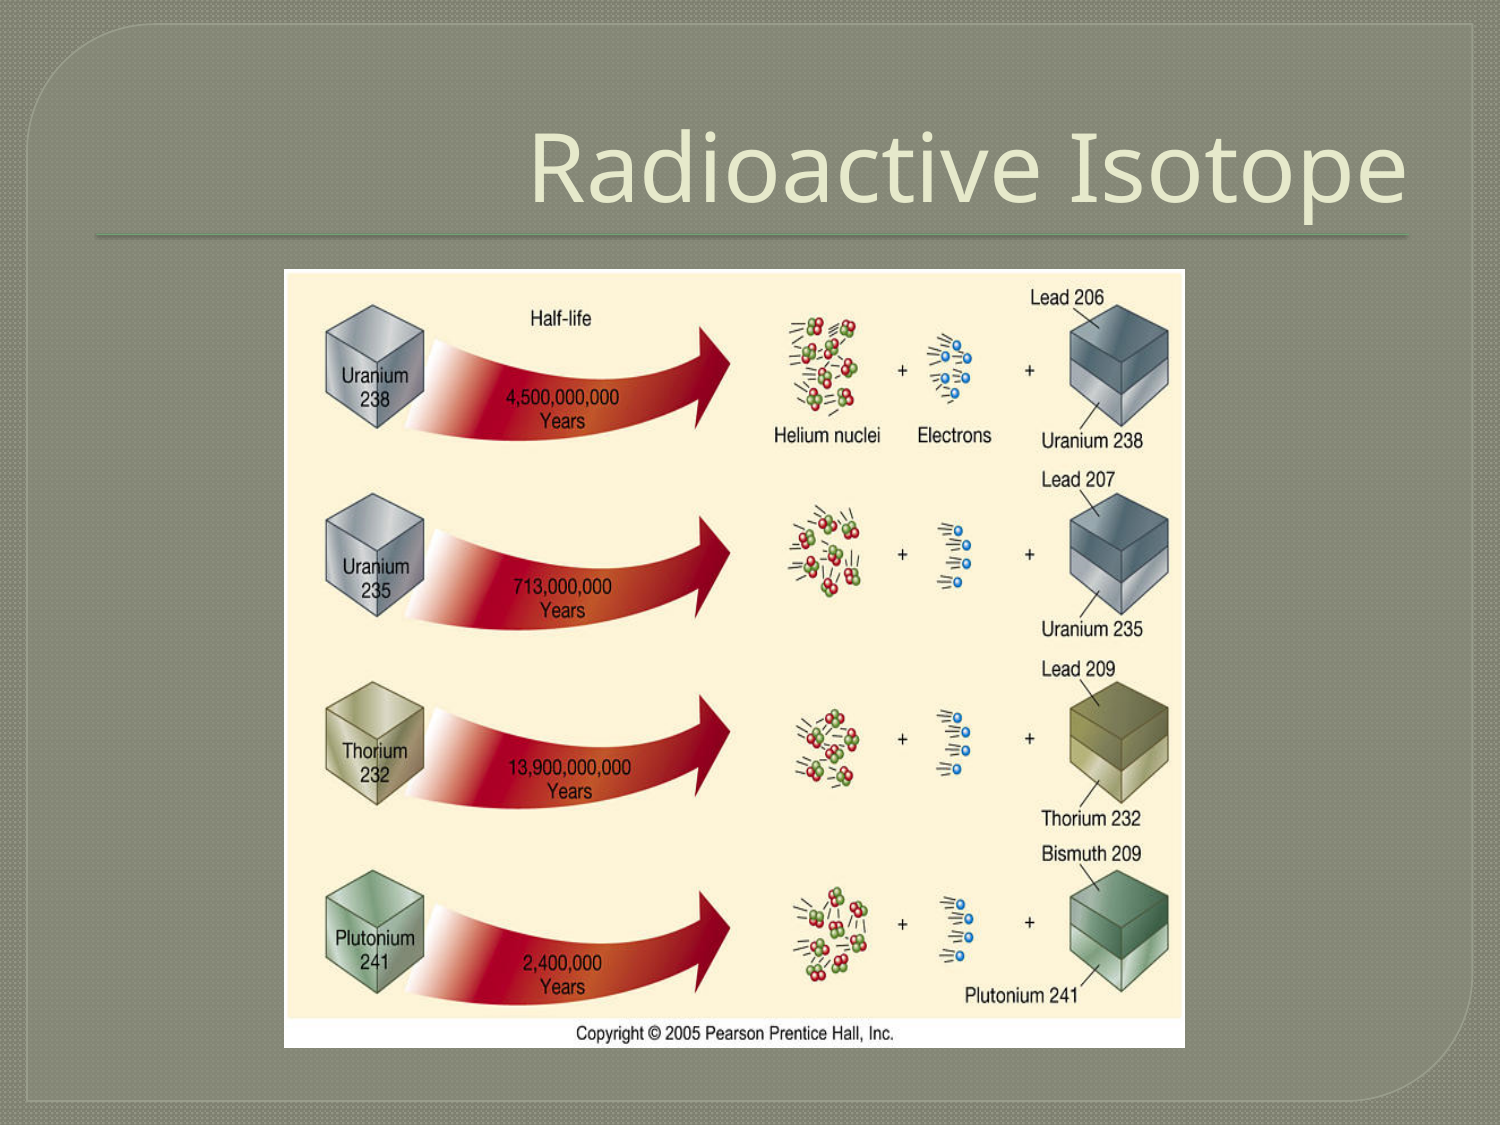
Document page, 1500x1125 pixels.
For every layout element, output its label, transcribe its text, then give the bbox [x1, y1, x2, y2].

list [284, 269, 1185, 1048]
title Radioactive Isotope [75, 41, 1425, 230]
